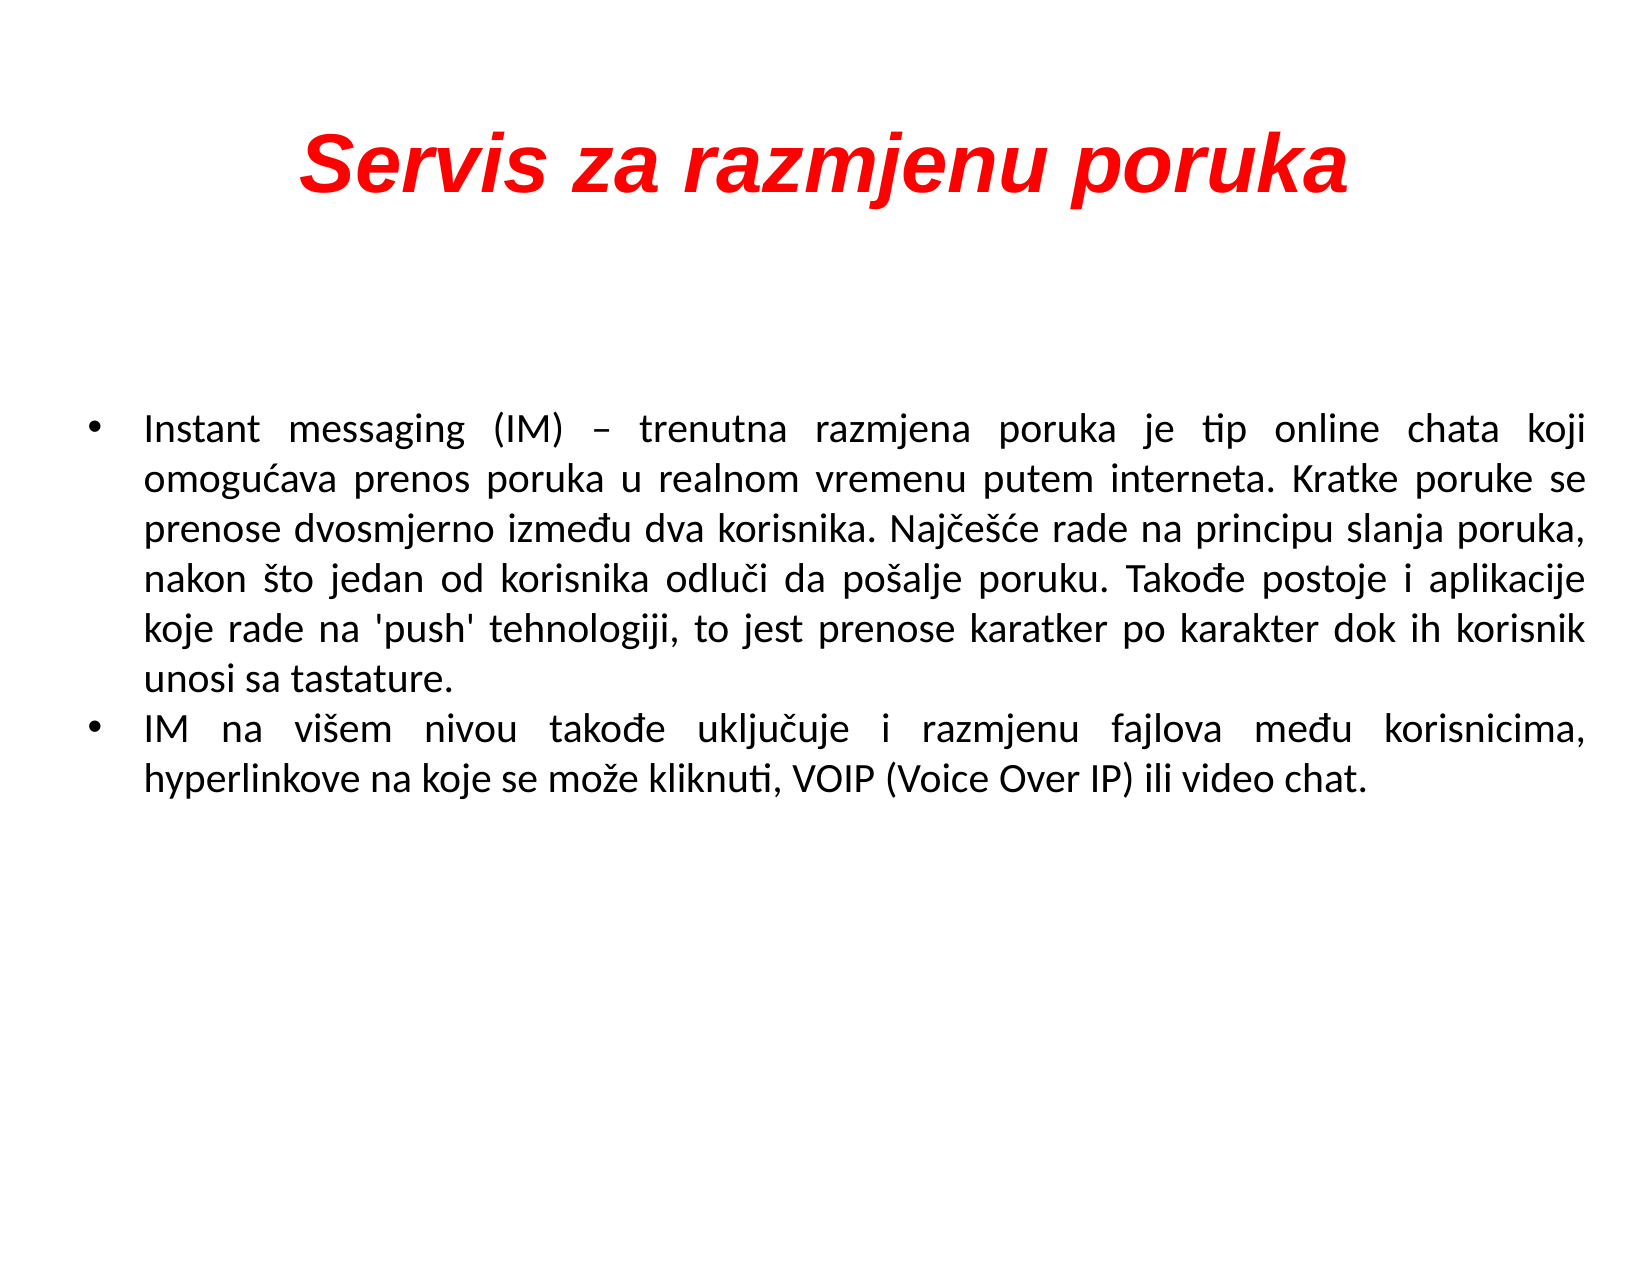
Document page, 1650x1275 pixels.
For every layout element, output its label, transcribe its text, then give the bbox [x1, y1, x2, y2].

text_box Instant messaging (IM) – trenutna razmjena poruka je tip online chata koji omogućava prenos poruka u realnom vremenu putem interneta. Kratke poruke se prenose dvosmjerno između dva korisnika. Najčešće rade na principu slanja poruka, nakon što jedan od korisnika odluči da pošalje poruku. Takođe postoje i aplikacije koje rade na 'push' tehnologiji, to jest prenose karatker po karakter dok ih korisnik unosi sa tastature. IM na višem nivou takođe uključuje i razmjenu fajlova među korisnicima, hyperlinkove na koje se može kliknuti, VOIP (Voice Over IP) ili video chat. [87, 387, 1587, 852]
title Servis za razmjenu poruka [267, 109, 1383, 211]
